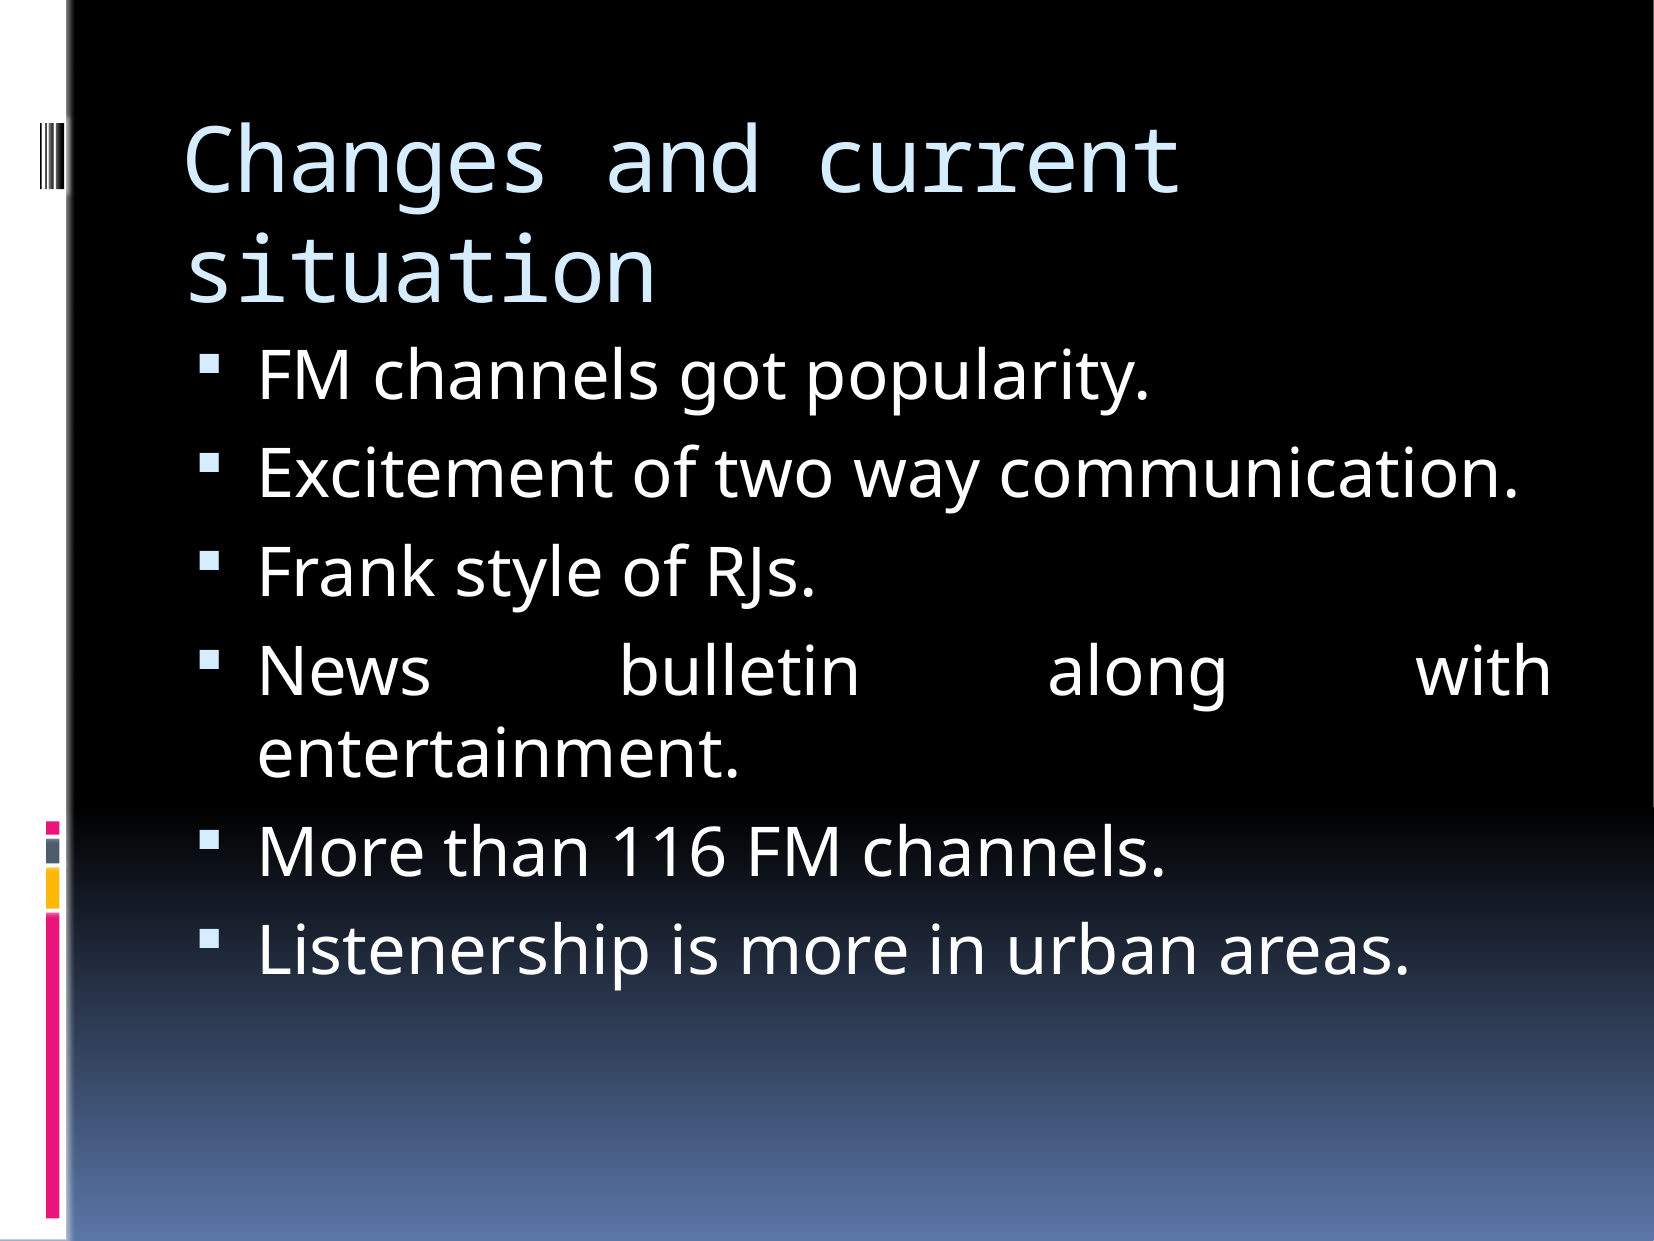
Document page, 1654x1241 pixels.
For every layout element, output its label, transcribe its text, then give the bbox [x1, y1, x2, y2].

title Changes and current situation [165, 92, 1571, 258]
list FM channels got popularity. Excitement of two way communication. Frank style of RJs. News bulletin along with entertainment. More than 116 FM channels. Listenership is more in urban areas. [165, 322, 1571, 1150]
